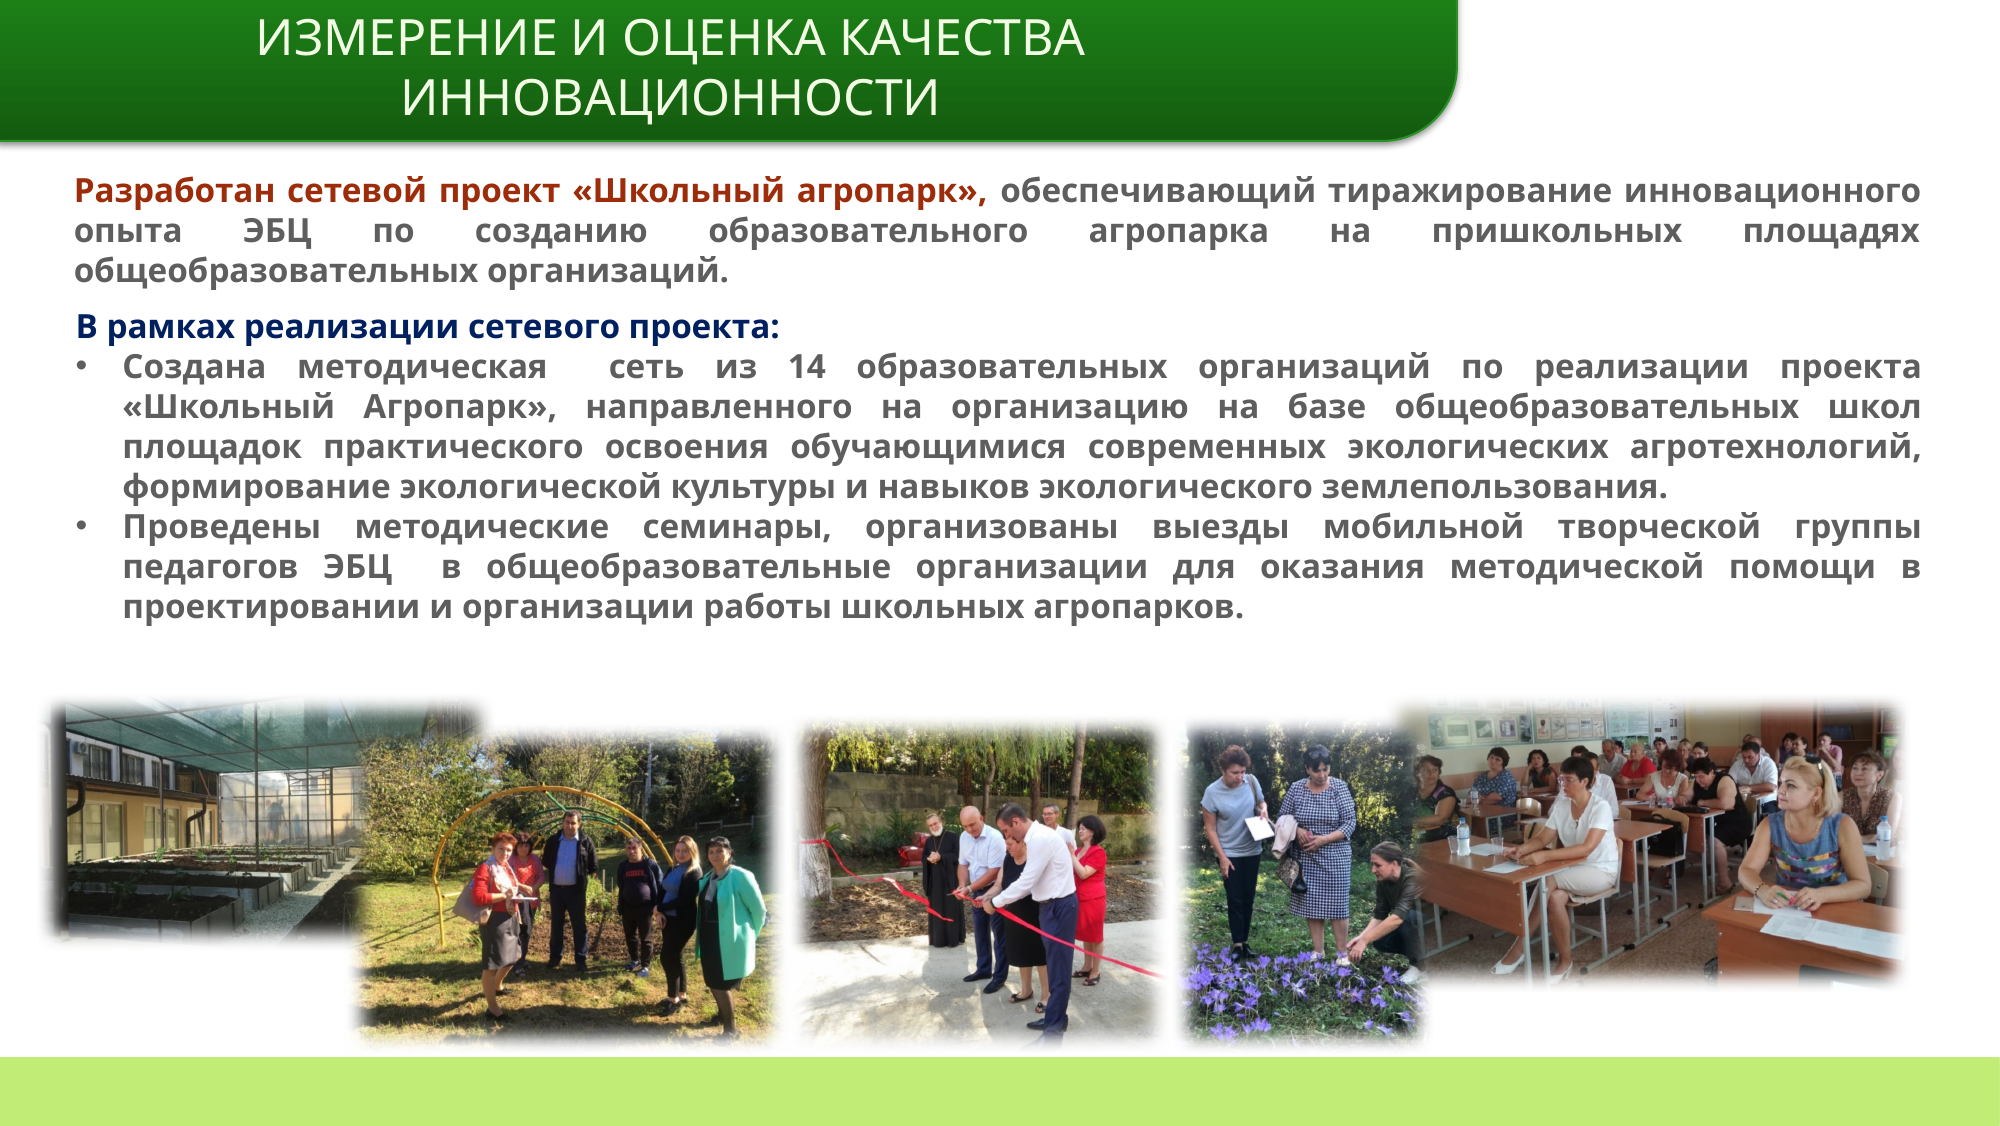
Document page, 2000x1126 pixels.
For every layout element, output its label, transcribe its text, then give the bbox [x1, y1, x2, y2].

picture [34, 691, 1913, 1056]
text_box [0, 1057, 2000, 1126]
text_box Разработан сетевой проект «Школьный агропарк», обеспечивающий тиражирование инновационного опыта ЭБЦ по созданию образовательного агропарка на пришкольных площадях общеобразовательных организаций. [58, 161, 1938, 297]
text_box [0, 1, 1458, 142]
text_box В рамках реализации сетевого проекта: Создана методическая сеть из 14 образовательных организаций по реализации проекта «Школьный Агропарк», направленного на организацию на базе общеобразовательных школ площадок практического освоения обучающимися современных экологических агротехнологий, формирование экологической культуры и навыков экологического землепользования. Проведены методические семинары, организованы выезды мобильной творческой группы педагогов ЭБЦ в общеобразовательные организации для оказания методической помощи в проектировании и организации работы школьных агропарков. [60, 298, 1939, 673]
text_box ИЗМЕРЕНИЕ И ОЦЕНКА КАЧЕСТВА ИННОВАЦИОННОСТИ [198, 1, 1144, 133]
